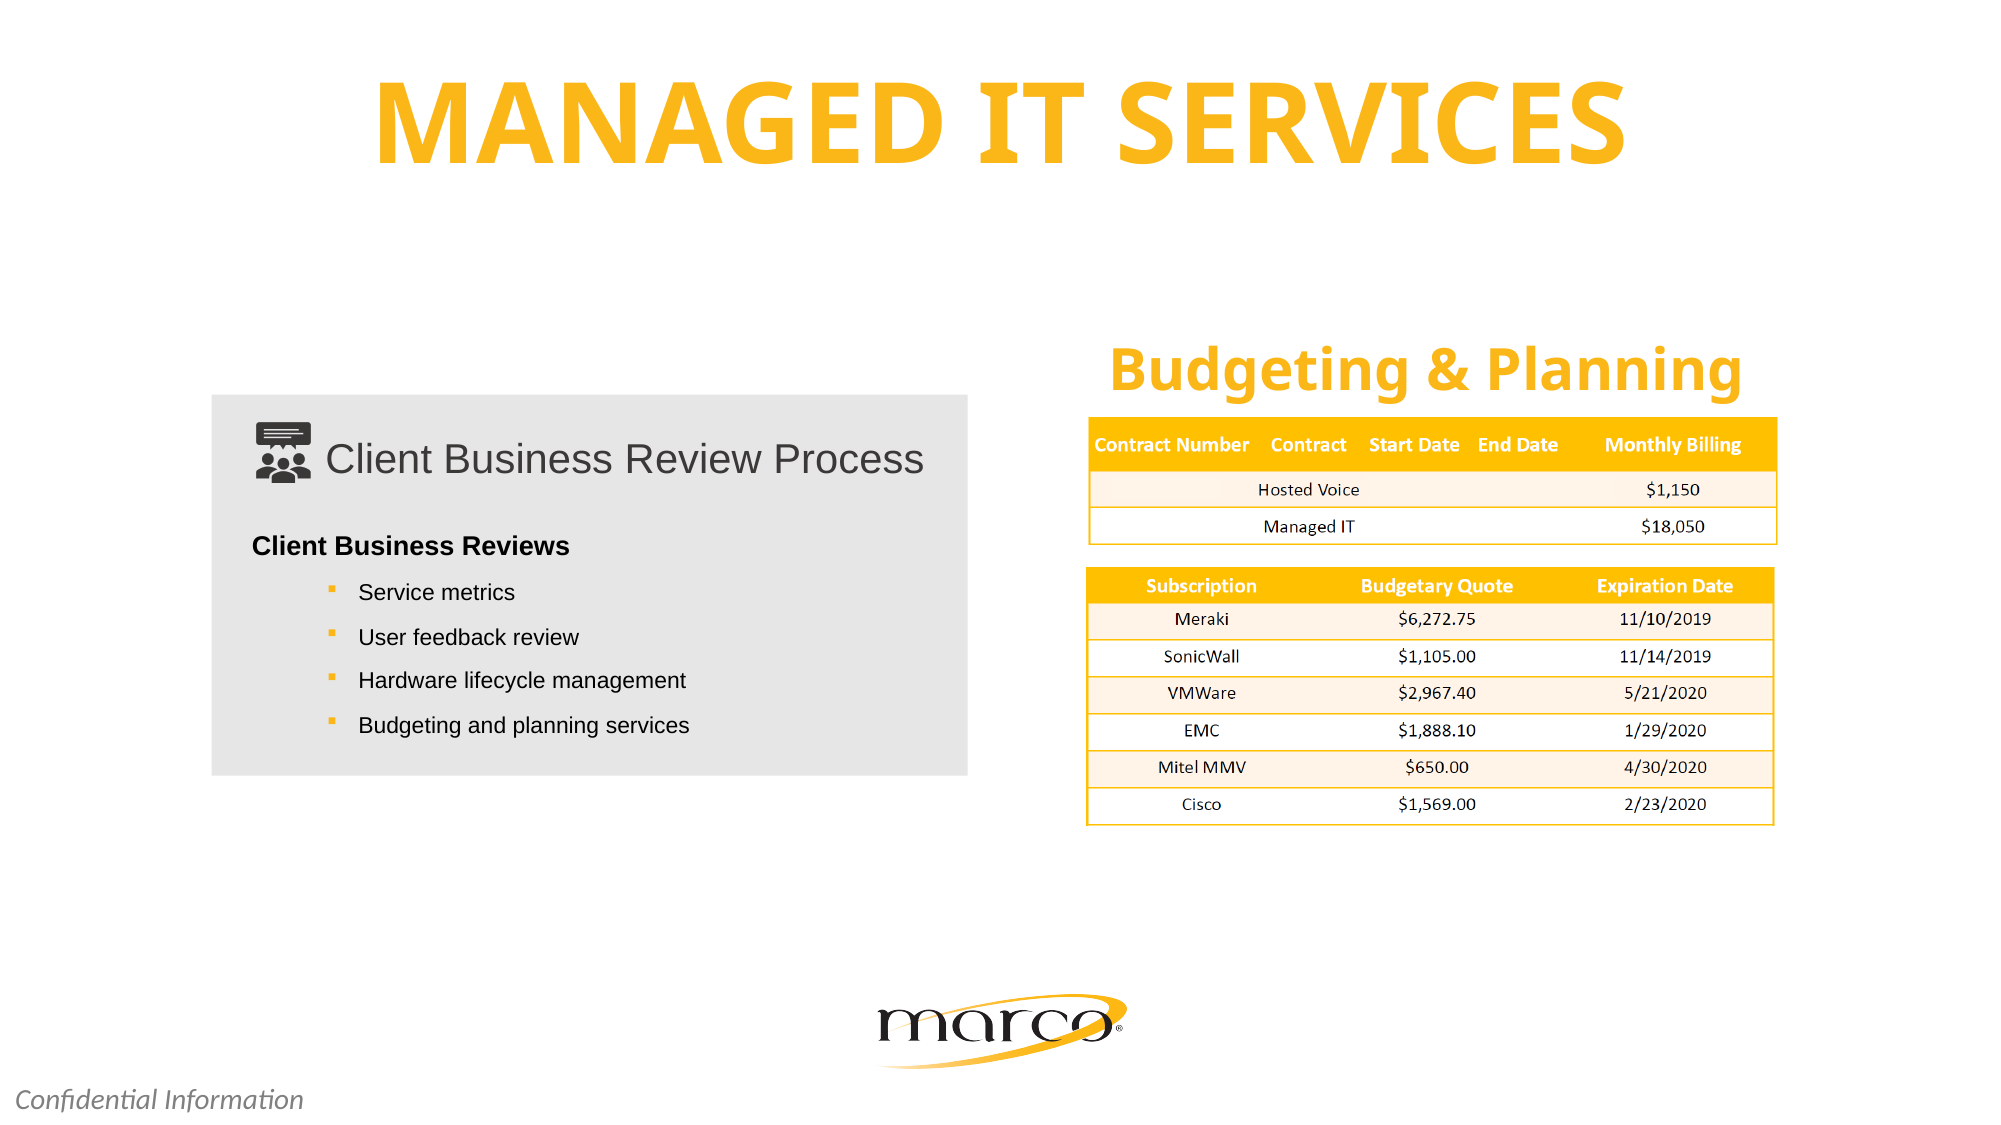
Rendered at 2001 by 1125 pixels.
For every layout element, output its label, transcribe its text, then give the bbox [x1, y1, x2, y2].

text_box MANAGED IT SERVICES [0, 43, 2000, 227]
text_box Confidential Information [0, 1073, 528, 1123]
picture [1081, 411, 1787, 555]
text_box Client Business Review Process [266, 424, 985, 491]
picture [1081, 562, 1778, 829]
picture [247, 416, 319, 489]
text_box [211, 394, 969, 777]
text_box Budgeting & Planning [937, 324, 1916, 410]
picture [872, 994, 1127, 1069]
text_box Client Business Reviews Service metrics User feedback review Hardware lifecycle management Budgeting and planning services [237, 521, 898, 745]
